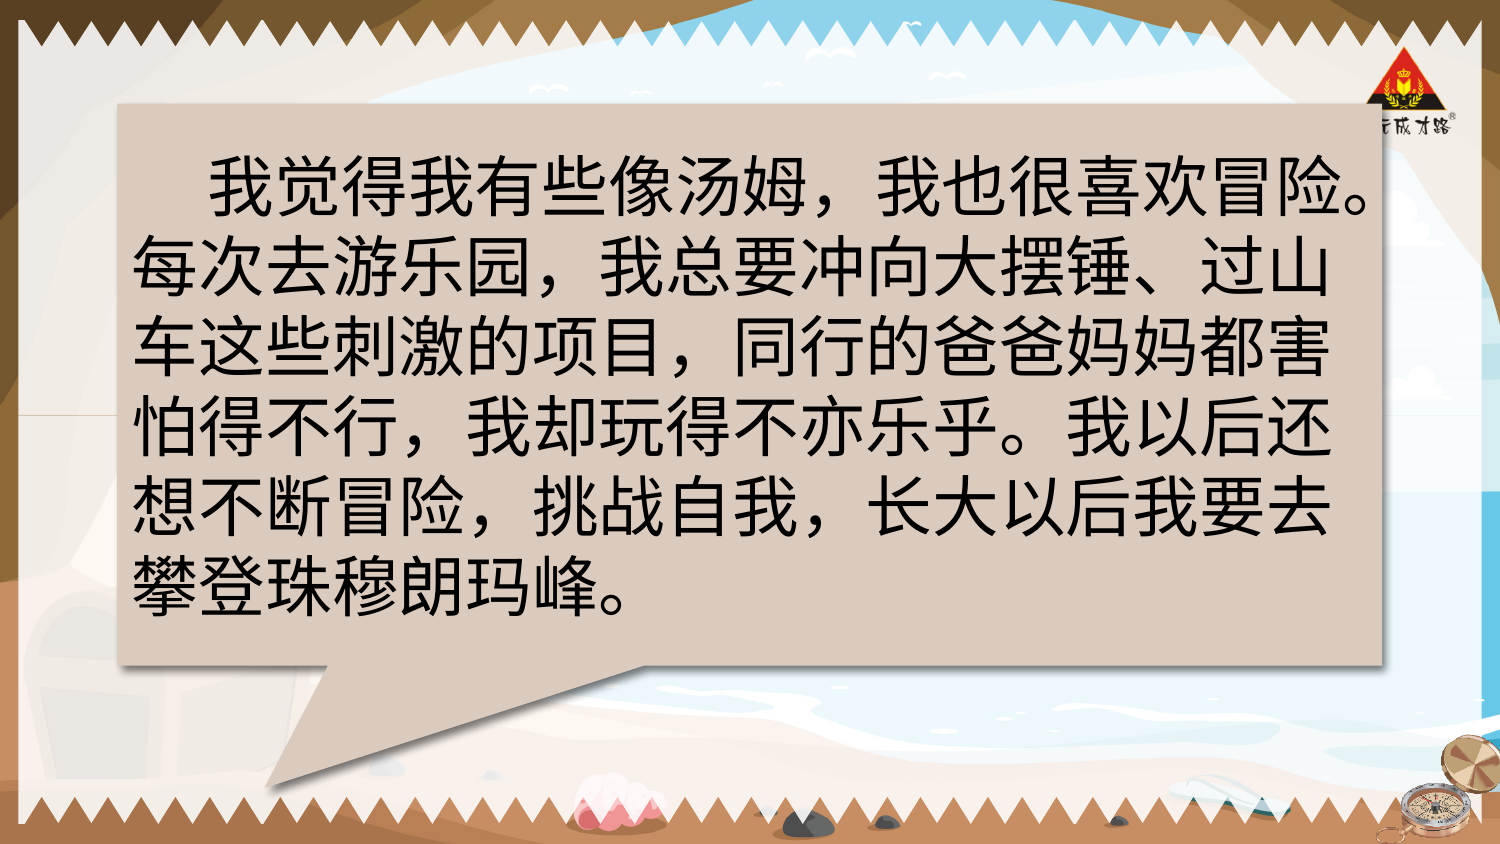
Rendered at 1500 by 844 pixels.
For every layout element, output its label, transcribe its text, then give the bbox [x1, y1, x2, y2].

text_box 我觉得我有些像汤姆，我也很喜欢冒险。每次去游乐园，我总要冲向大摆锤、过山车这些刺激的项目，同行的爸爸妈妈都害怕得不行，我却玩得不亦乐乎。我以后还想不断冒险，挑战自我，长大以后我要去攀登珠穆朗玛峰。 [116, 102, 1384, 790]
picture [0, 0, 1500, 844]
